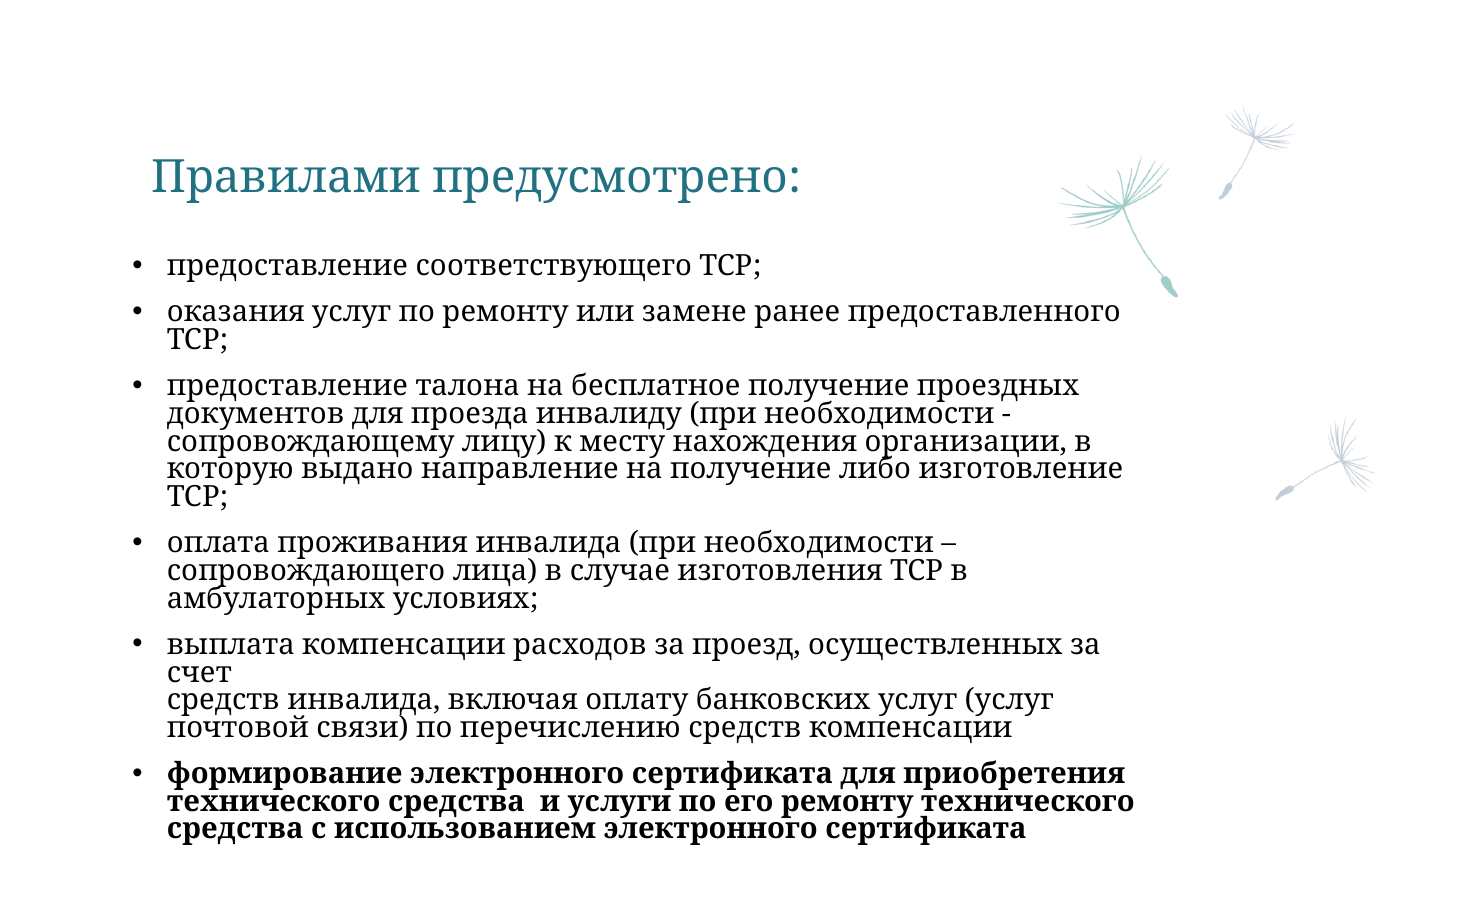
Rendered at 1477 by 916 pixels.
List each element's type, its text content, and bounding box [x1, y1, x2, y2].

picture [36, 0, 1477, 758]
text_box предоставление соответствующего ТСР; оказания услуг по ремонту или замене ранее предоставленного ТСР; предоставление талона на бесплатное получение проездных документов для проезда инвалиду (при необходимости - сопровождающему лицу) к месту нахождения организации, в которую выдано направление на получение либо изготовление ТСР; оплата проживания инвалида (при необходимости – сопровождающего лица) в случае изготовления ТСР в амбулаторных условиях; выплата компенсации расходов за проезд, осуществленных за счет средств инвалида, включая оплату банковских услуг (услуг почтовой связи) по перечислению средств компенсации формирование электронного сертификата для приобретения технического средства и услуги по его ремонту технического средства с использованием электронного сертификата [132, 767, 1172, 853]
